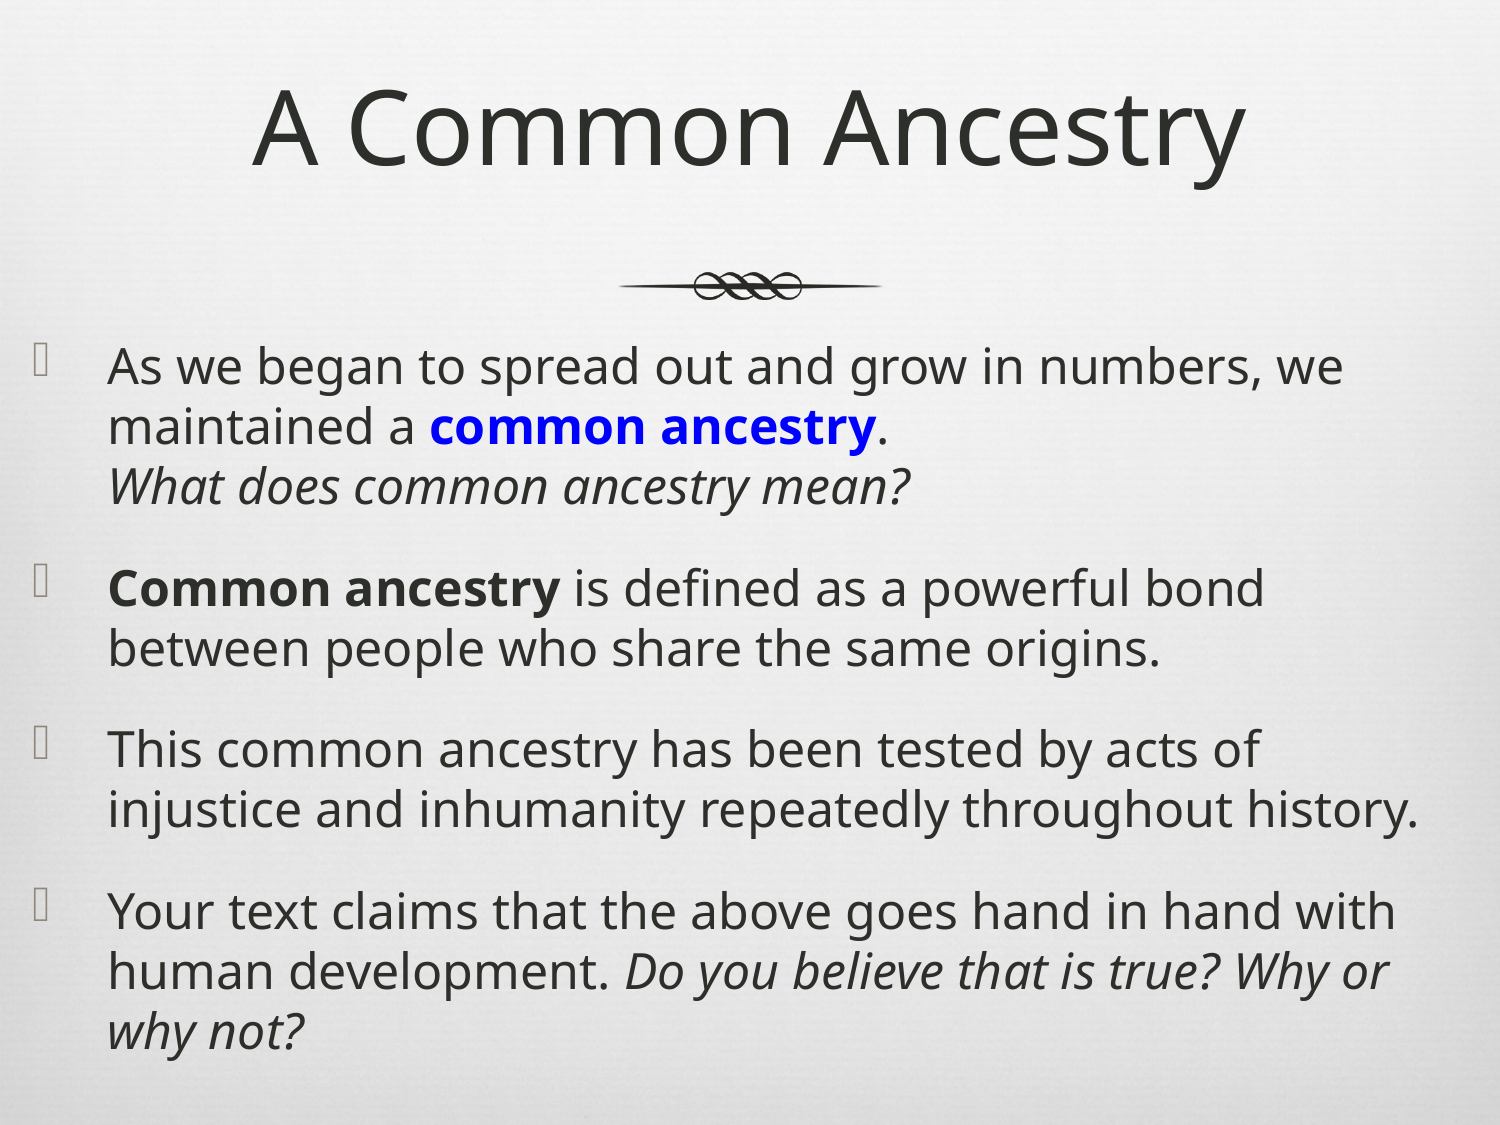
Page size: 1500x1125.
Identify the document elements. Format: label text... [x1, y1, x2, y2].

picture [615, 272, 885, 300]
list As we began to spread out and grow in numbers, we maintained a common ancestry. What does common ancestry mean? Common ancestry is defined as a powerful bond between people who share the same origins. This common ancestry has been tested by acts of injustice and inhumanity repeatedly throughout history. Your text claims that the above goes hand in hand with human development. Do you believe that is true? Why or why not? [17, 326, 1479, 1101]
title A Common Ancestry [112, 11, 1388, 236]
